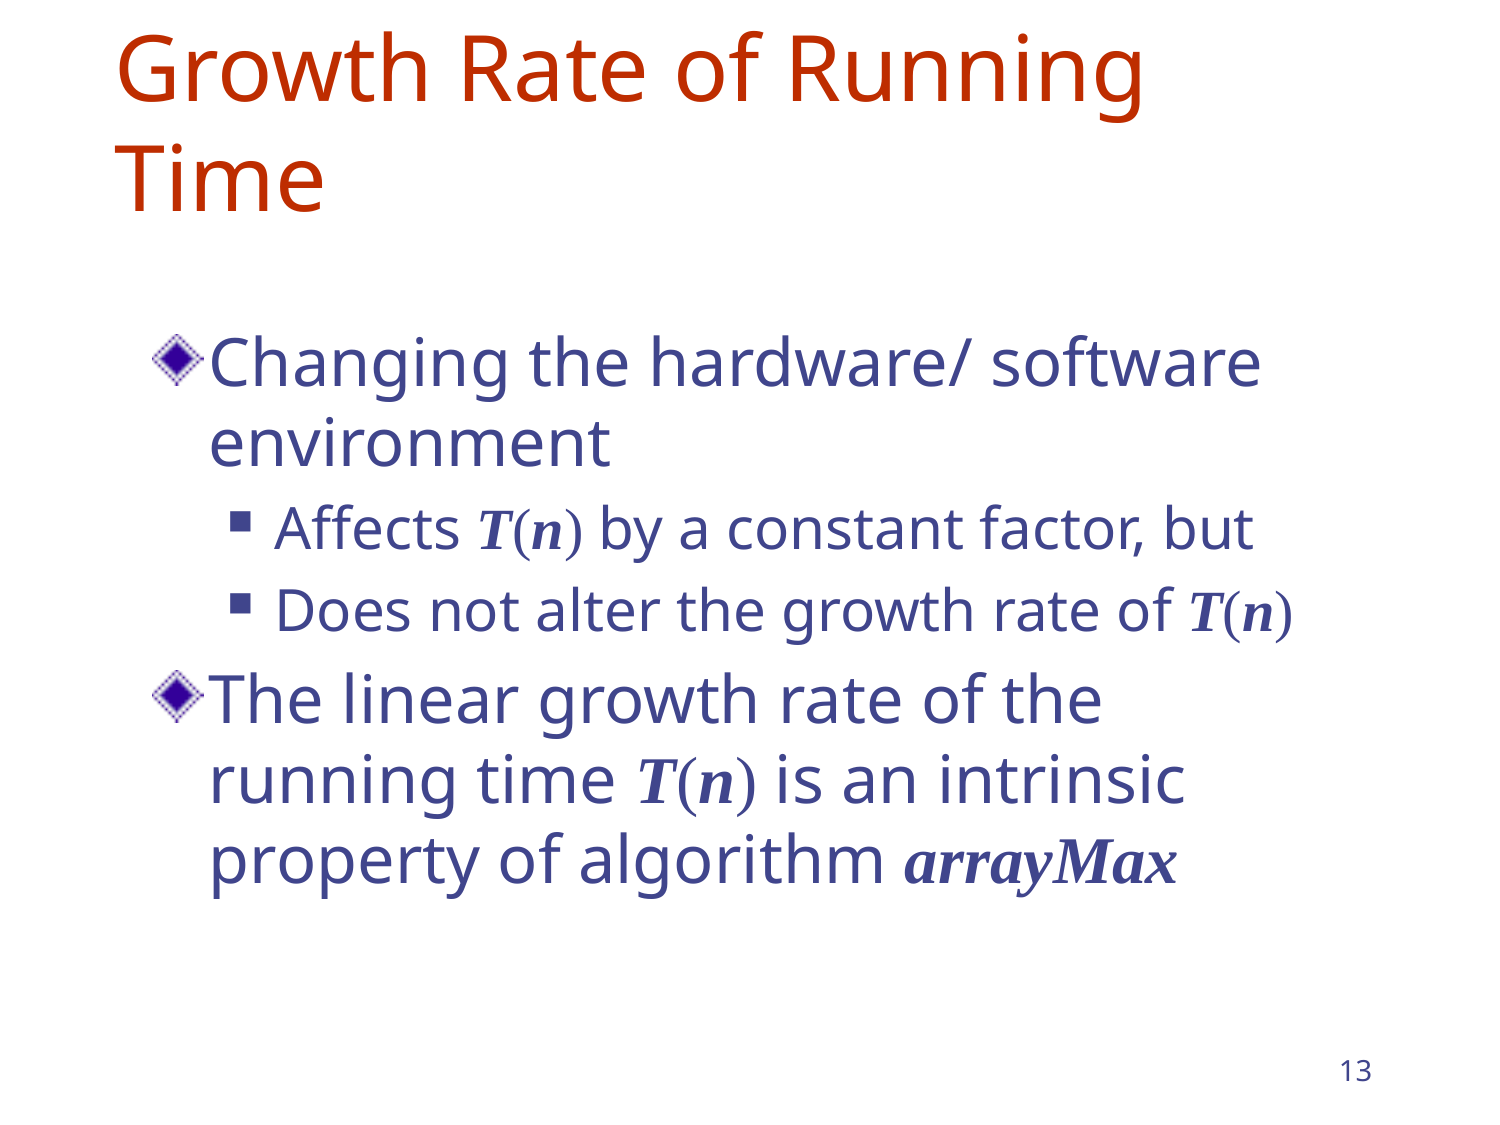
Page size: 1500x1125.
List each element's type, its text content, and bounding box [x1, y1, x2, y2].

list Changing the hardware/ software environment Affects T(n) by a constant factor, but Does not alter the growth rate of T(n) The linear growth rate of the running time T(n) is an intrinsic property of algorithm arrayMax [137, 312, 1388, 1038]
picture [152, 670, 204, 723]
title Growth Rate of Running Time [99, 49, 1376, 238]
picture [152, 334, 204, 386]
slide_number 13 [1074, 1038, 1388, 1101]
